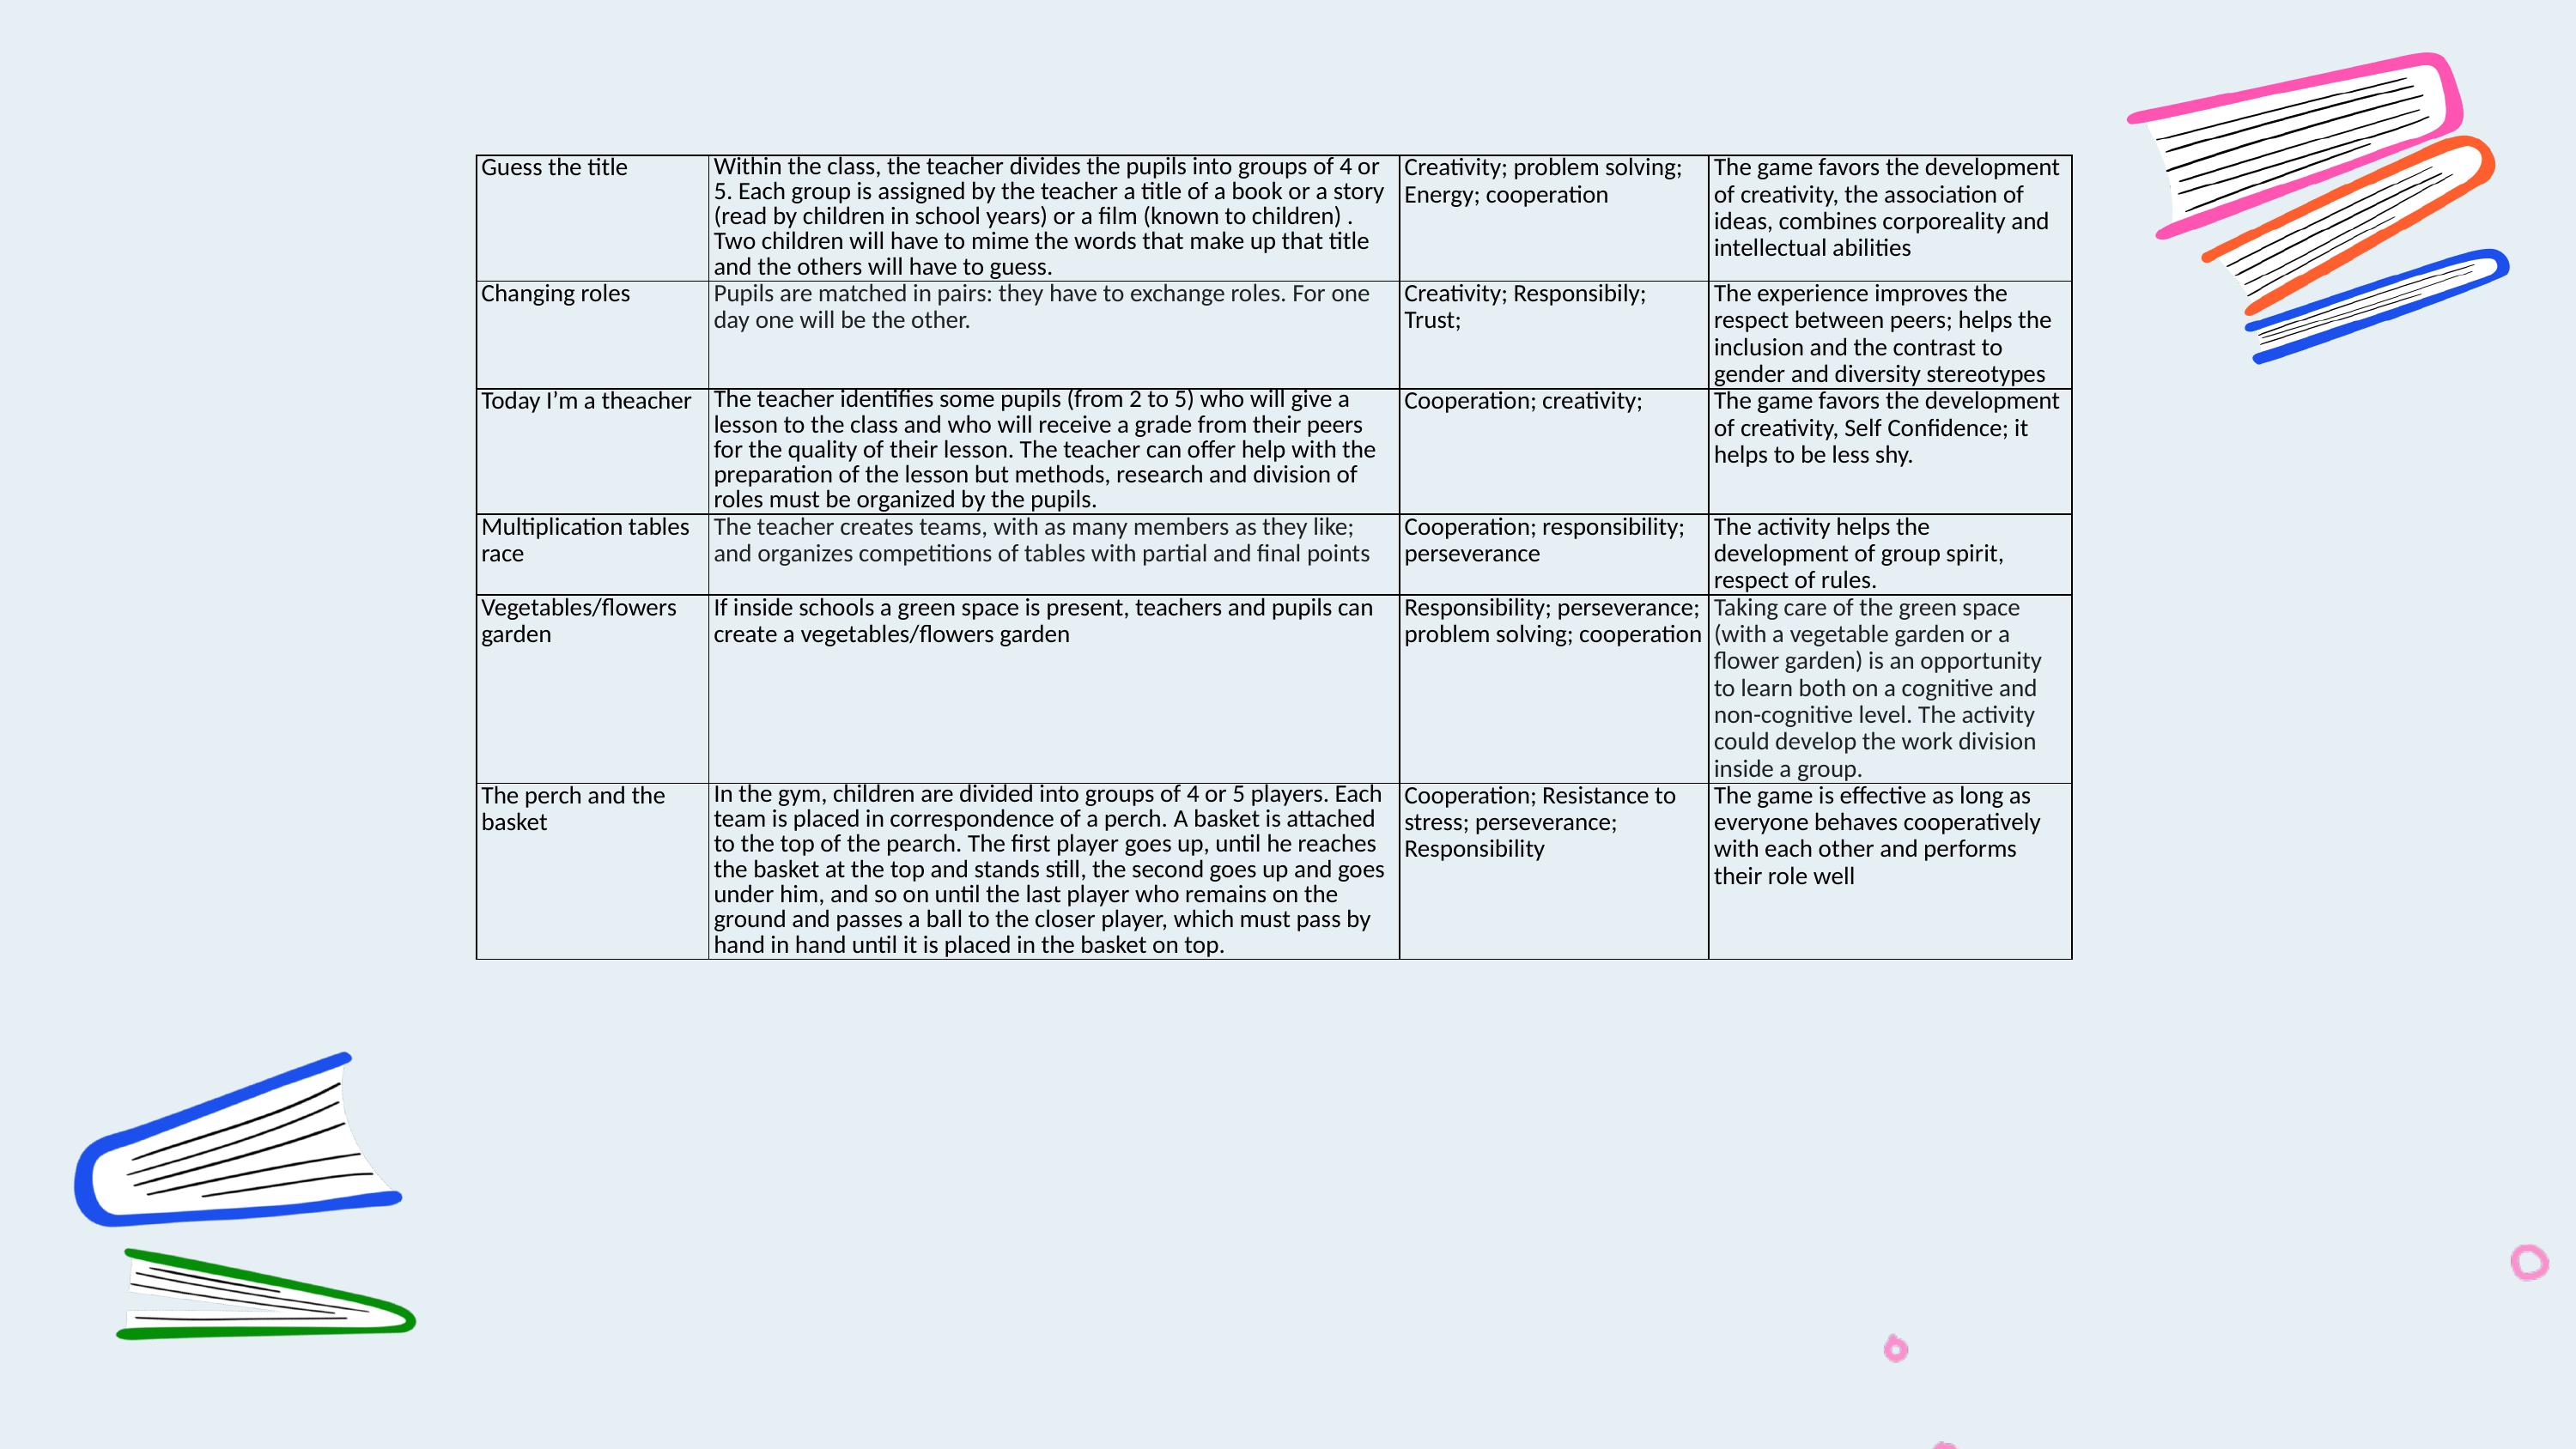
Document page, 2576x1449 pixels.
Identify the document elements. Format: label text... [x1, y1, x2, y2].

table_cell Changing roles [477, 282, 708, 388]
table_cell The teacher creates teams, with as many members as they like; and organizes competitions of tables with partial and final points [709, 515, 1399, 594]
picture [2, 960, 536, 1449]
picture [1344, 1244, 2576, 1449]
table_cell Responsibility; perseverance; problem solving; cooperation [1400, 596, 1708, 783]
table_cell Cooperation; Resistance to stress; perseverance; Responsibility [1400, 784, 1708, 959]
table_cell Vegetables/flowers garden [477, 596, 708, 783]
table_cell The game is effective as long as everyone behaves cooperatively with each other and performs their role well [1710, 784, 2071, 959]
table_header Creativity; problem solving; Energy; cooperation [1400, 156, 1708, 281]
table_cell The game favors the development of creativity, Self Confidence; it helps to be less shy. [1710, 390, 2071, 513]
table_cell Multiplication tables race [477, 515, 708, 594]
table_cell Cooperation; responsibility; perseverance [1400, 515, 1708, 594]
table_cell Creativity; Responsibily; Trust; [1400, 282, 1708, 388]
table_cell Today I’m a theacher [477, 390, 708, 513]
table_header Within the class, the teacher divides the pupils into groups of 4 or 5. Each group is assigned by the teacher a title of a book or a story (read by children in school years) or a film (known to children) . Two children will have to mime the words that make up that title and the others will have to guess. [709, 156, 1399, 281]
table_cell Pupils are matched in pairs: they have to exchange roles. For one day one will be the other. [709, 282, 1399, 388]
table_cell The activity helps the development of group spirit, respect of rules. [1710, 515, 2071, 594]
table_cell Taking care of the green space (with a vegetable garden or a flower garden) is an opportunity to learn both on a cognitive and non-cognitive level. The activity could develop the work division inside a group. [1710, 596, 2071, 783]
table_header Guess the title [477, 156, 708, 281]
table_cell Cooperation; creativity; [1400, 390, 1708, 513]
table_cell The experience improves the respect between peers; helps the inclusion and the contrast to gender and diversity stereotypes [1710, 282, 2071, 388]
table_header The game favors the development of creativity, the association of ideas, combines corporeality and intellectual abilities [1710, 156, 2071, 281]
table_cell If inside schools a green space is present, teachers and pupils can create a vegetables/flowers garden [709, 596, 1399, 783]
table_cell In the gym, children are divided into groups of 4 or 5 players. Each team is placed in correspondence of a perch. A basket is attached to the top of the pearch. The first player goes up, until he reaches the basket at the top and stands still, the second goes up and goes under him, and so on until the last player who remains on the ground and passes a ball to the closer player, which must pass by hand in hand until it is placed in the basket on top. [709, 784, 1399, 959]
table_cell The teacher identifies some pupils (from 2 to 5) who will give a lesson to the class and who will receive a grade from their peers for the quality of their lesson. The teacher can offer help with the preparation of the lesson but methods, research and division of roles must be organized by the pupils. [709, 390, 1399, 513]
table_cell The perch and the basket [477, 784, 708, 959]
picture [2124, 48, 2513, 366]
